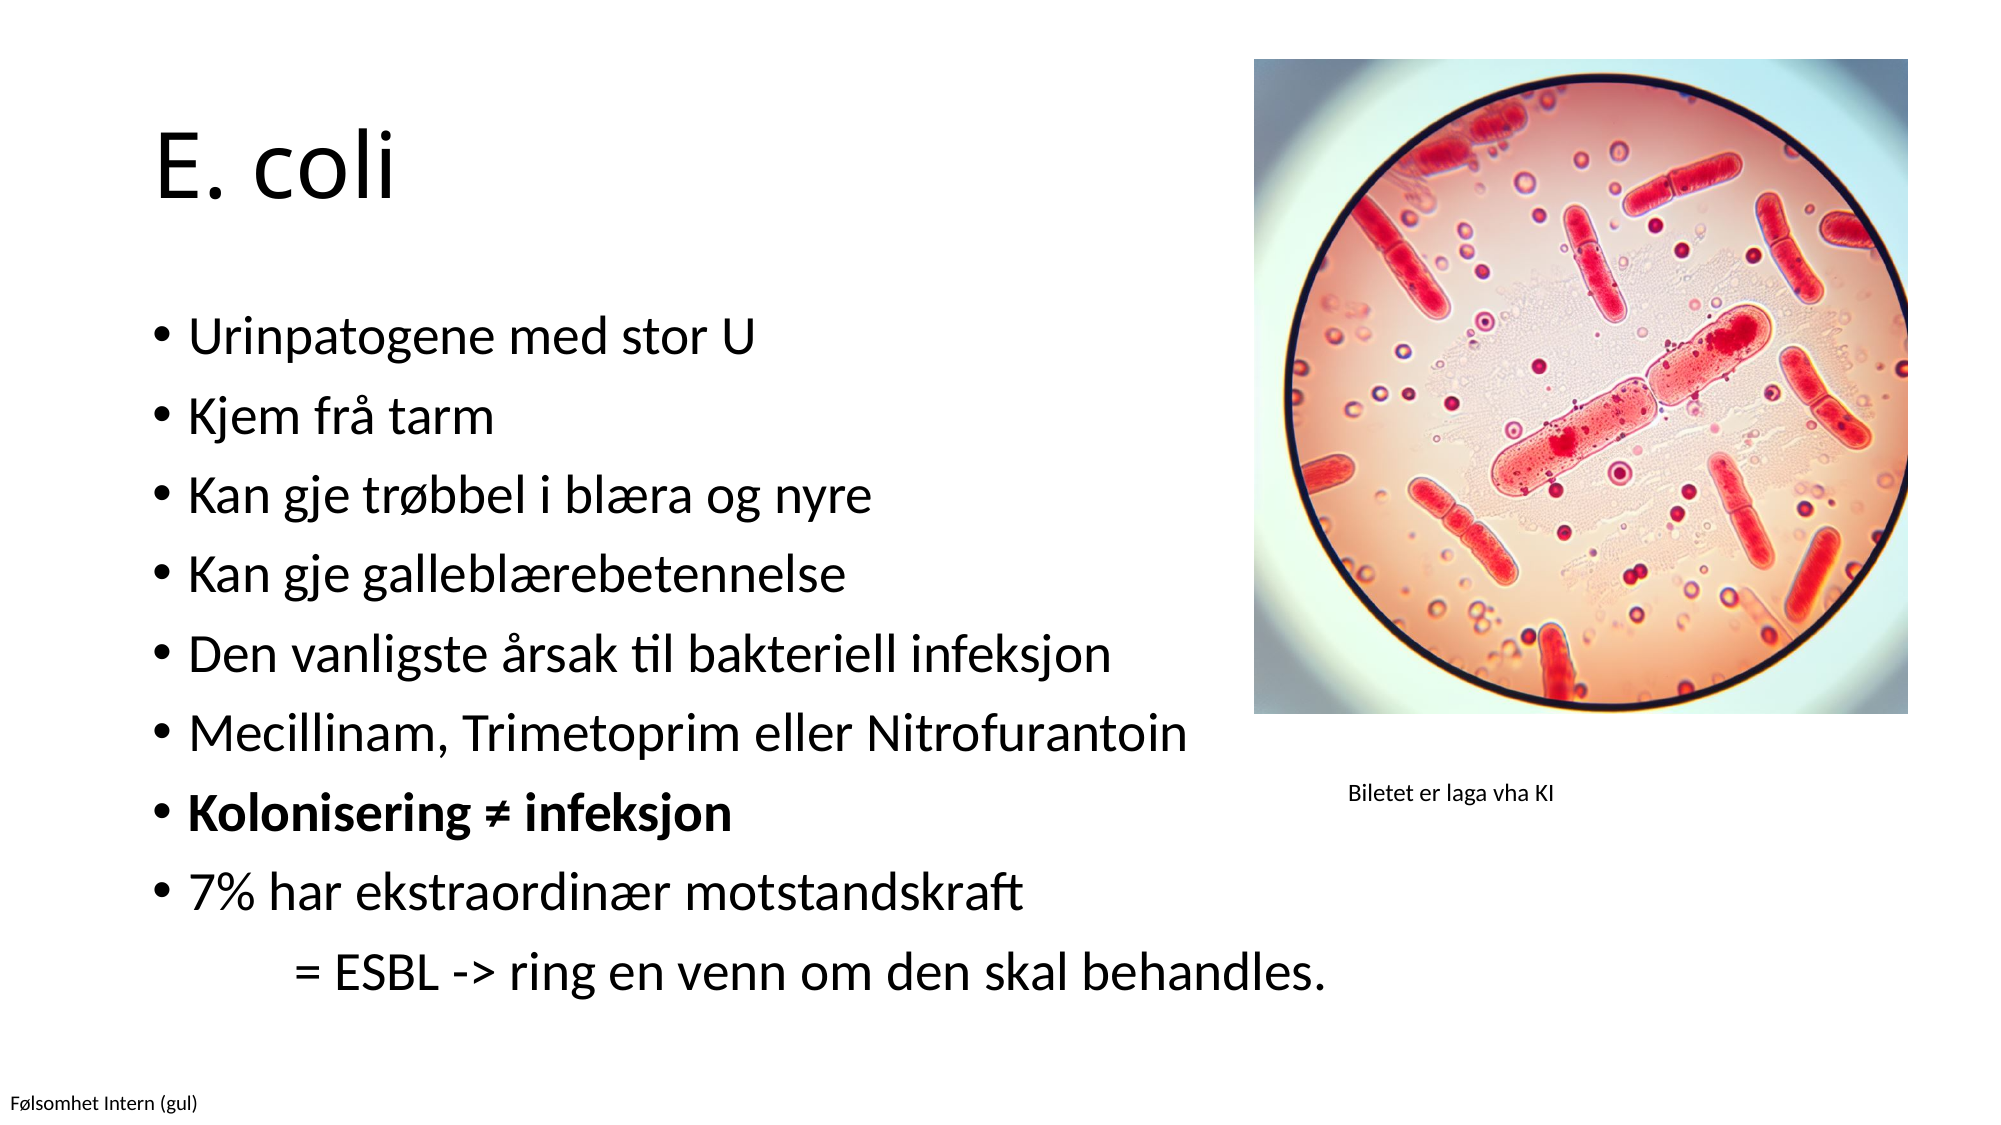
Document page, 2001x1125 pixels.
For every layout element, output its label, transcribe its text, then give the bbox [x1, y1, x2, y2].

text_box Biletet er laga vha KI [1333, 769, 1754, 859]
title E. coli [137, 59, 1253, 278]
picture [1253, 59, 1908, 714]
list Urinpatogene med stor U Kjem frå tarm Kan gje trøbbel i blæra og nyre Kan gje galleblærebetennelse Den vanligste årsak til bakteriell infeksjon Mecillinam, Trimetoprim eller Nitrofurantoin Kolonisering ≠ infeksjon 7% har ekstraordinær motstandskraft = ESBL -> ring en venn om den skal behandles. [137, 299, 1863, 1014]
